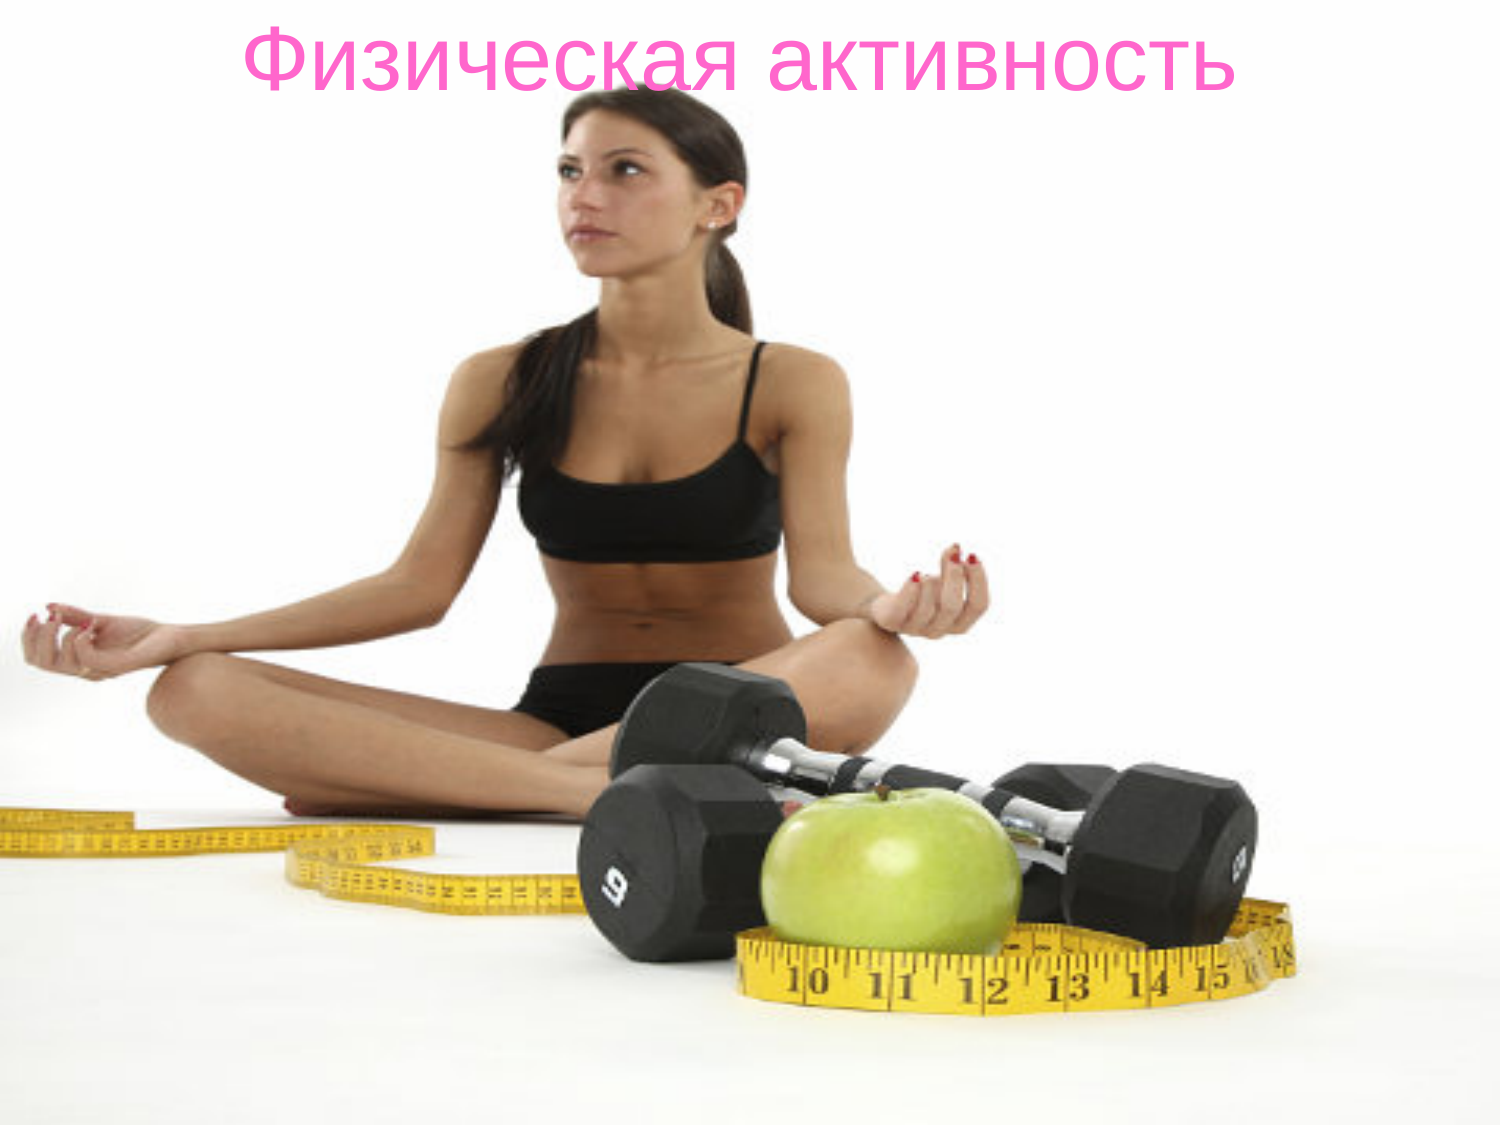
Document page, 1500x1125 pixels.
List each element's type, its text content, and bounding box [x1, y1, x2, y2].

title Физическая активность [64, 0, 1416, 148]
picture [0, 0, 1500, 1125]
